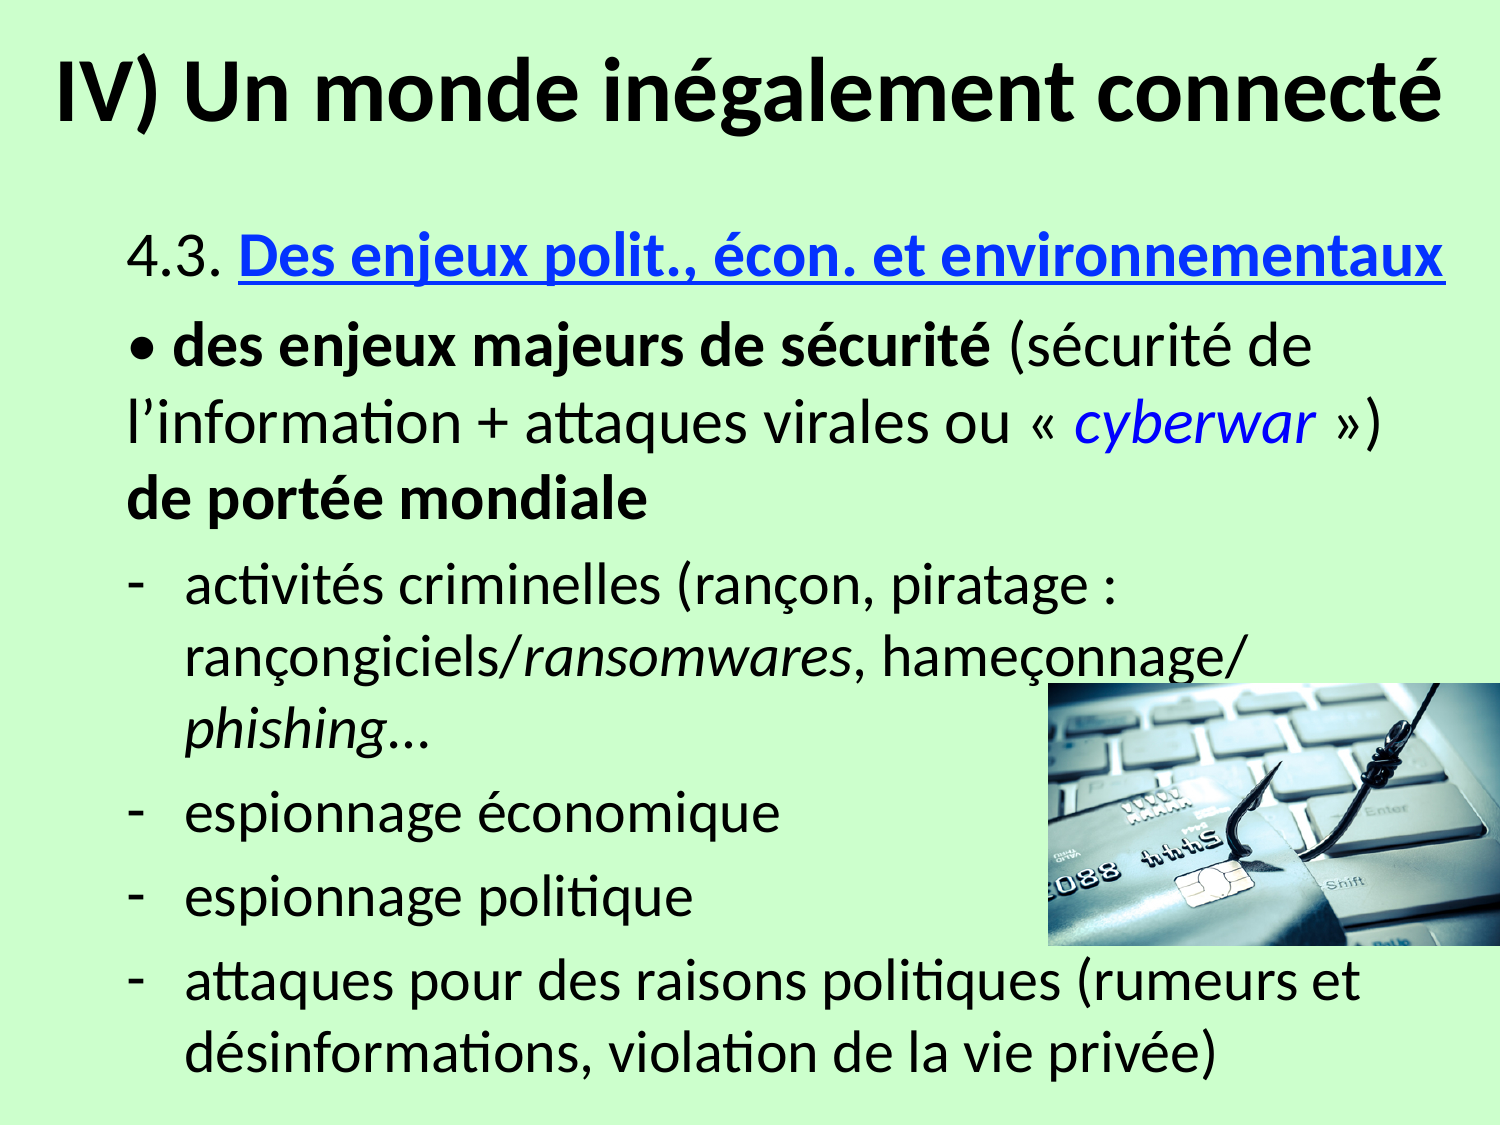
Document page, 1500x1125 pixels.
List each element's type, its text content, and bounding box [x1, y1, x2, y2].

picture [1048, 683, 1500, 946]
title IV) Un monde inégalement connecté [0, 0, 1500, 179]
list 4.3. Des enjeux polit., écon. et environnementaux • des enjeux majeurs de sécurité (sécurité de l’information + attaques virales ou « cyberwar ») de portée mondiale activités criminelles (rançon, piratage : rançongiciels/ransomwares, hameçonnage/ phishing… espionnage économique espionnage politique attaques pour des raisons politiques (rumeurs et désinformations, violation de la vie privée) [111, 205, 1475, 1125]
